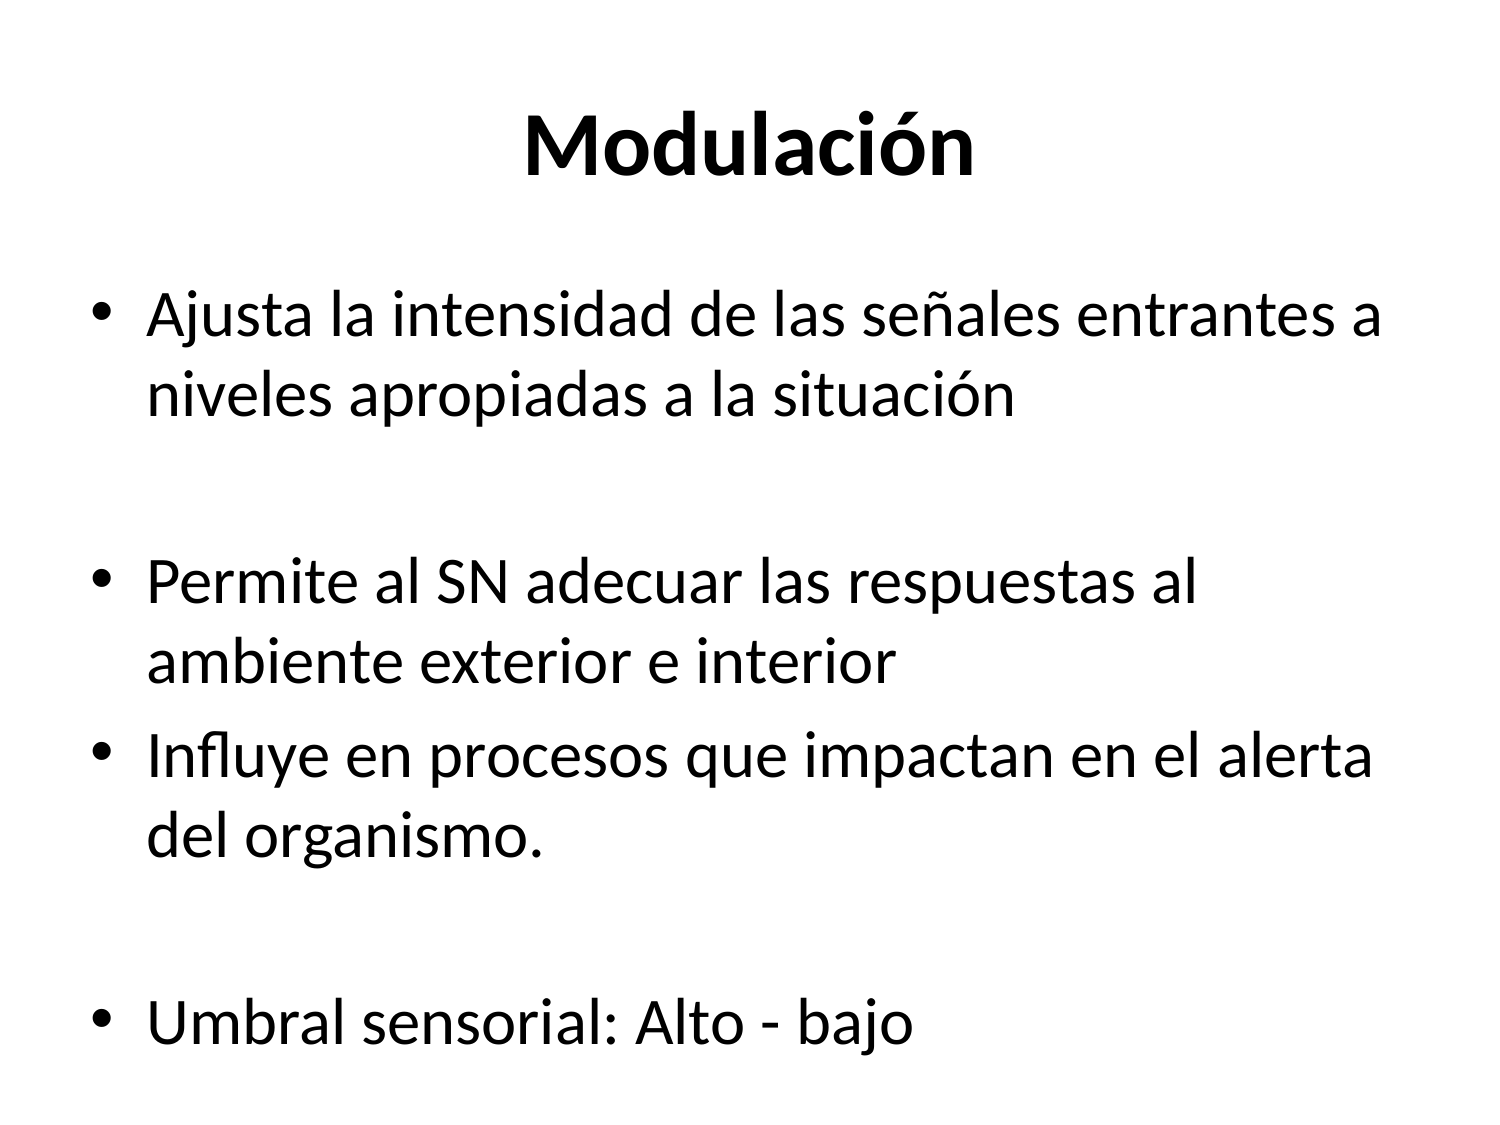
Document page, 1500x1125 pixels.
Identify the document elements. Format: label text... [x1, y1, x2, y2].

title Modulación [75, 45, 1425, 233]
list Ajusta la intensidad de las señales entrantes a niveles apropiadas a la situación Permite al SN adecuar las respuestas al ambiente exterior e interior Influye en procesos que impactan en el alerta del organismo. Umbral sensorial: Alto - bajo [75, 262, 1425, 1067]
